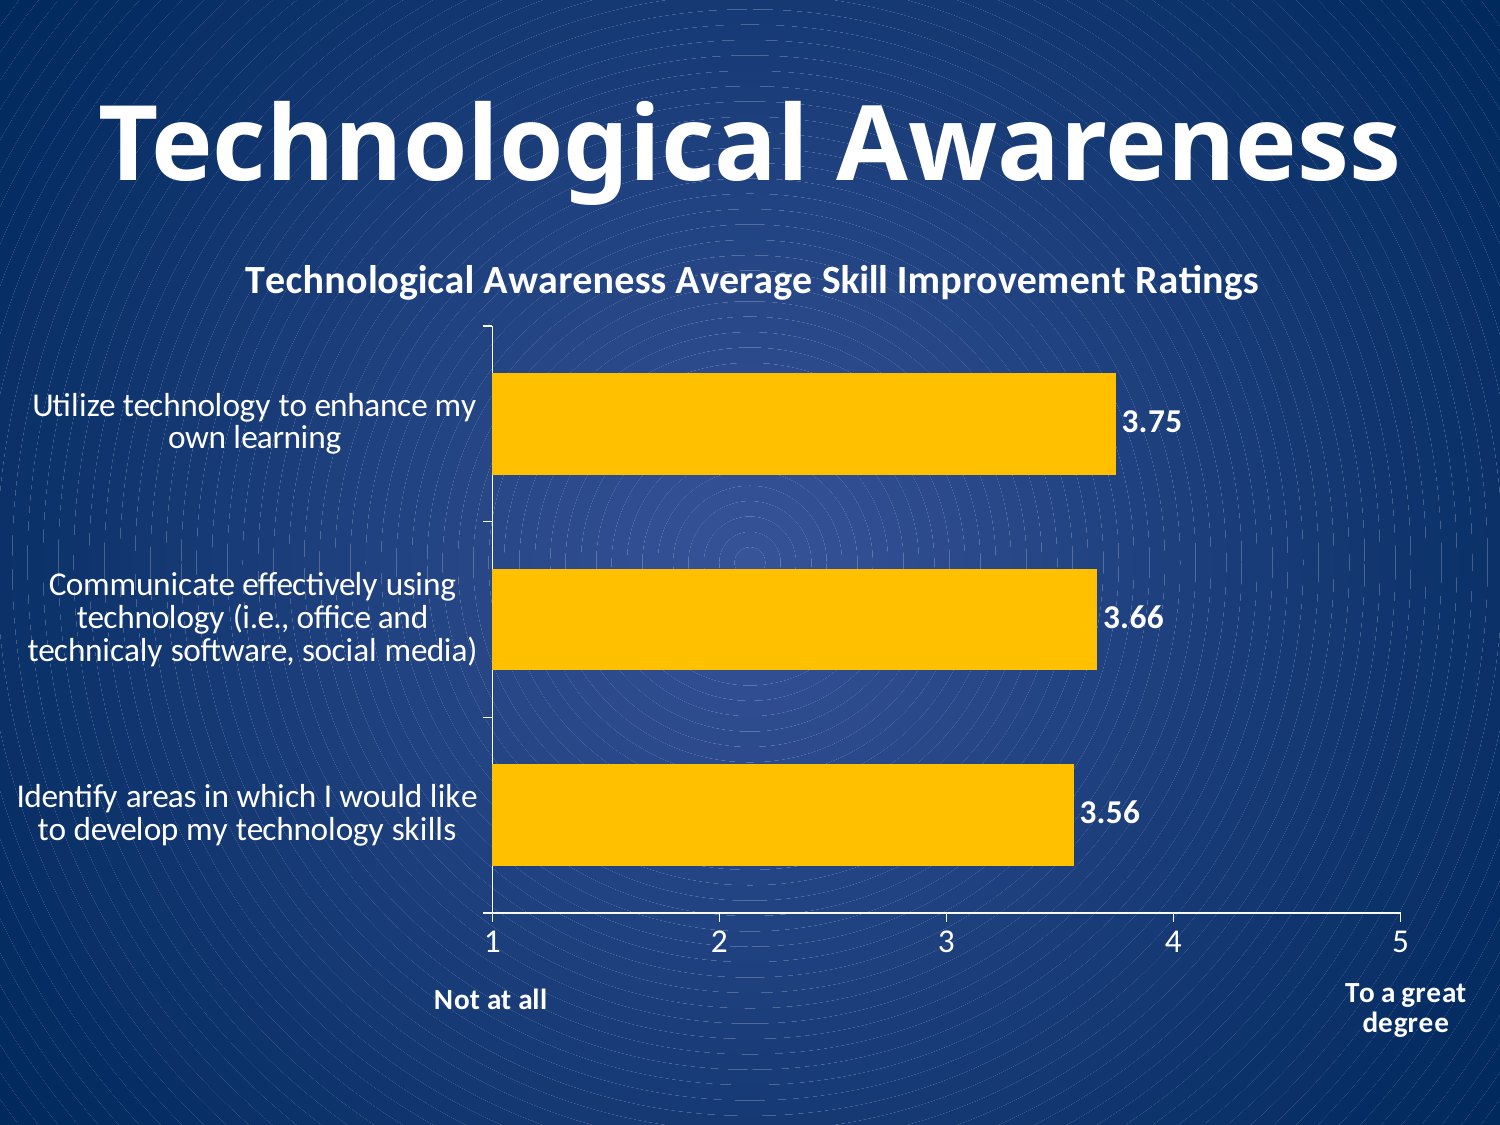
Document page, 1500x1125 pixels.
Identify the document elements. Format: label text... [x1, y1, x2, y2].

title Technological Awareness [75, 45, 1425, 233]
chart [0, 249, 1488, 1051]
